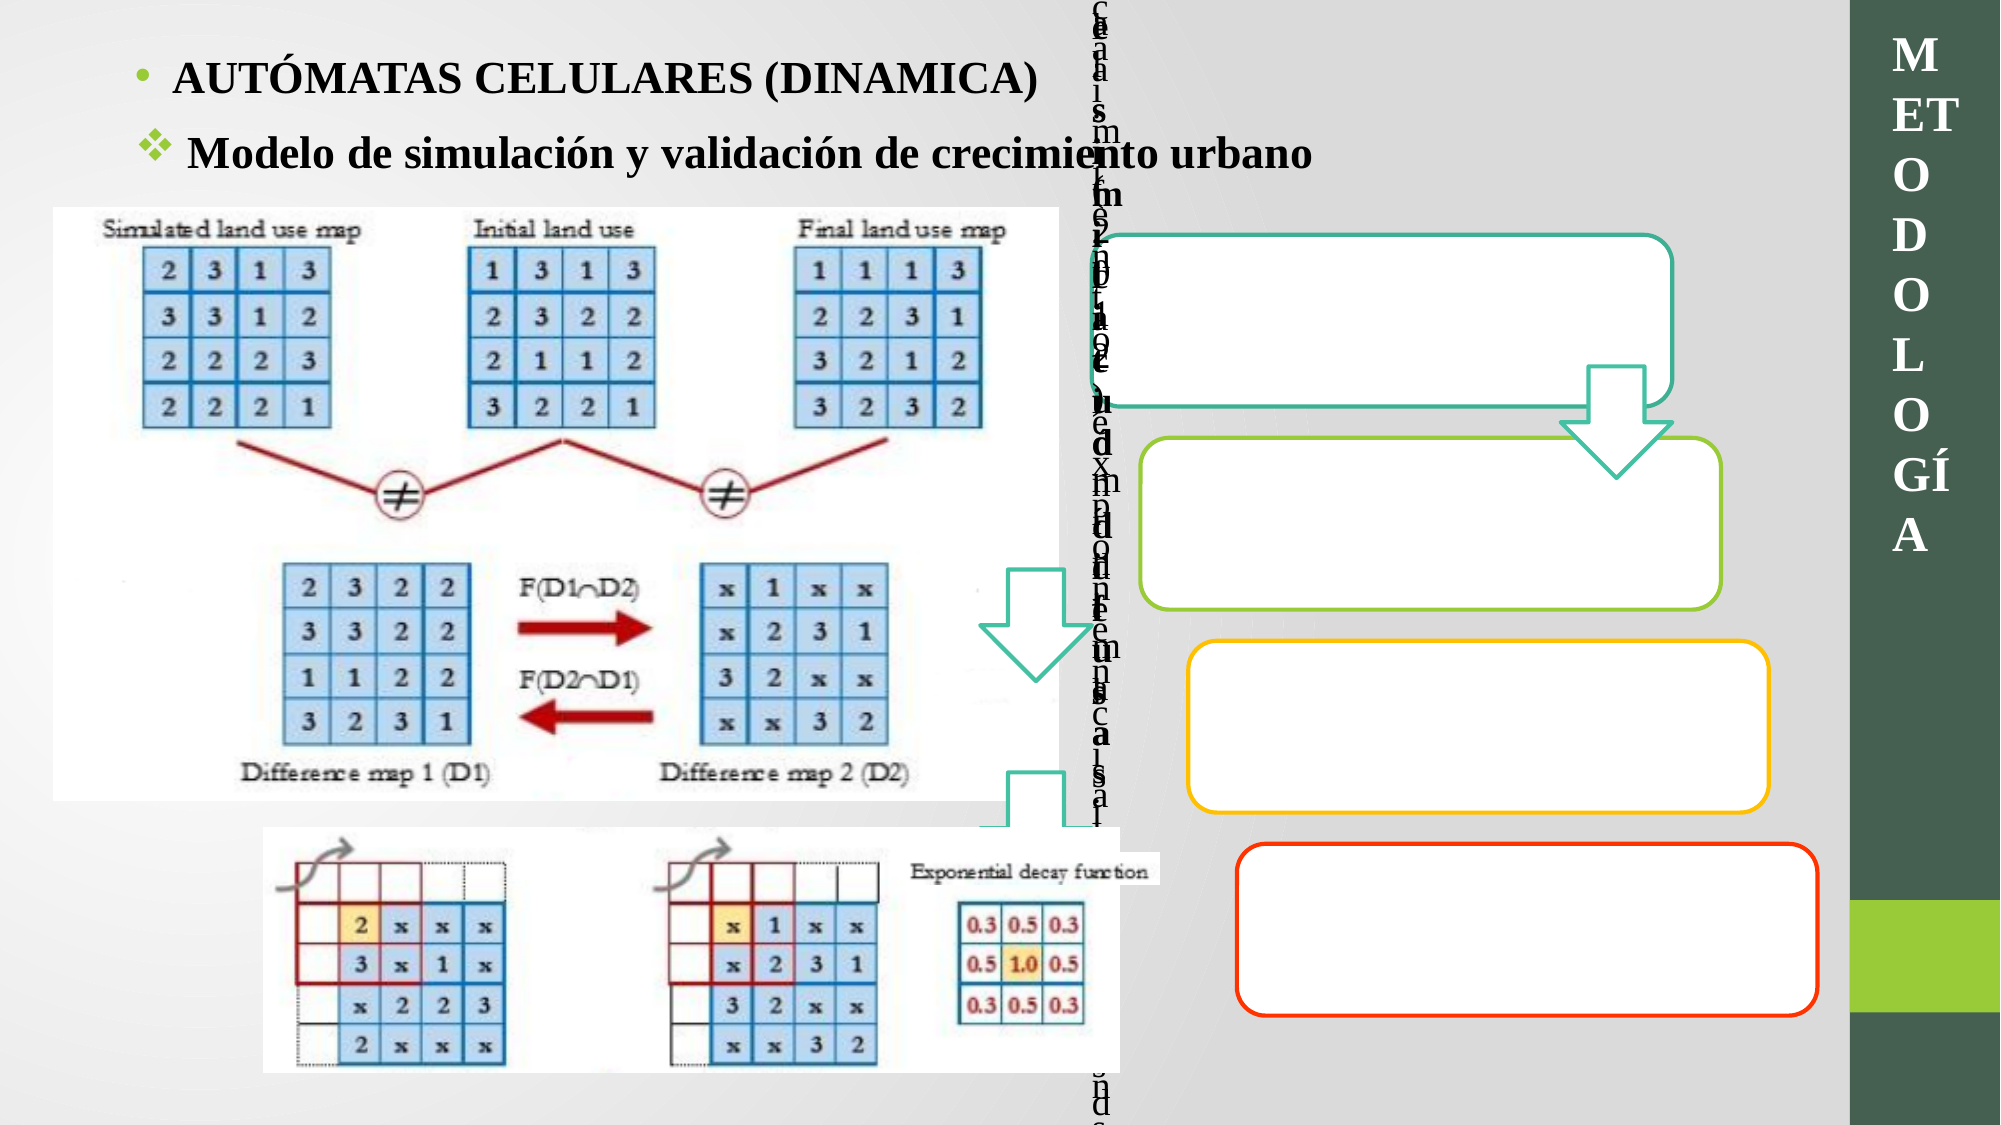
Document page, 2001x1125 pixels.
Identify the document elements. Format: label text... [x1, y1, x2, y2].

text_box AUTÓMATAS CELULARES (DINAMICA) [100, 39, 1106, 122]
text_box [1091, 234, 1818, 1017]
picture [263, 826, 1160, 1073]
text_box METODOLOGÍA [1878, 14, 1974, 570]
picture [52, 207, 1060, 802]
text_box Modelo de simulación y validación de crecimiento urbano [100, 115, 1433, 193]
